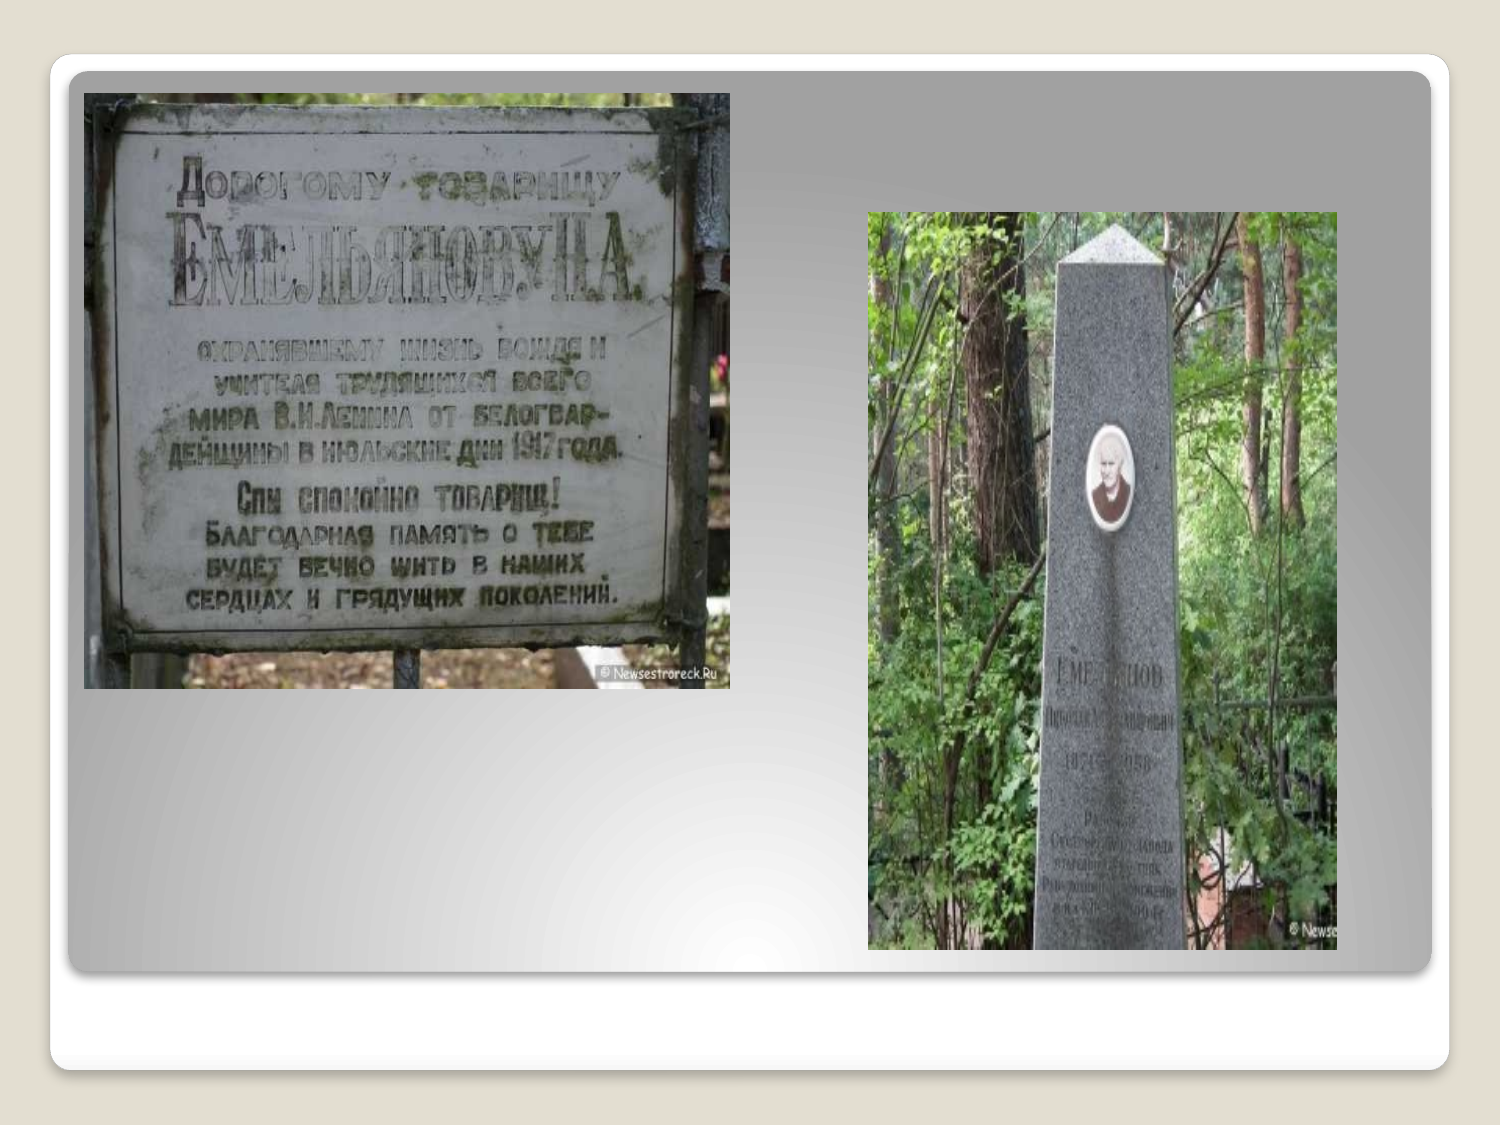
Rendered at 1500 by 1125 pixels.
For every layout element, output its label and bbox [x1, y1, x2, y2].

list [867, 212, 1338, 950]
list [84, 93, 730, 690]
